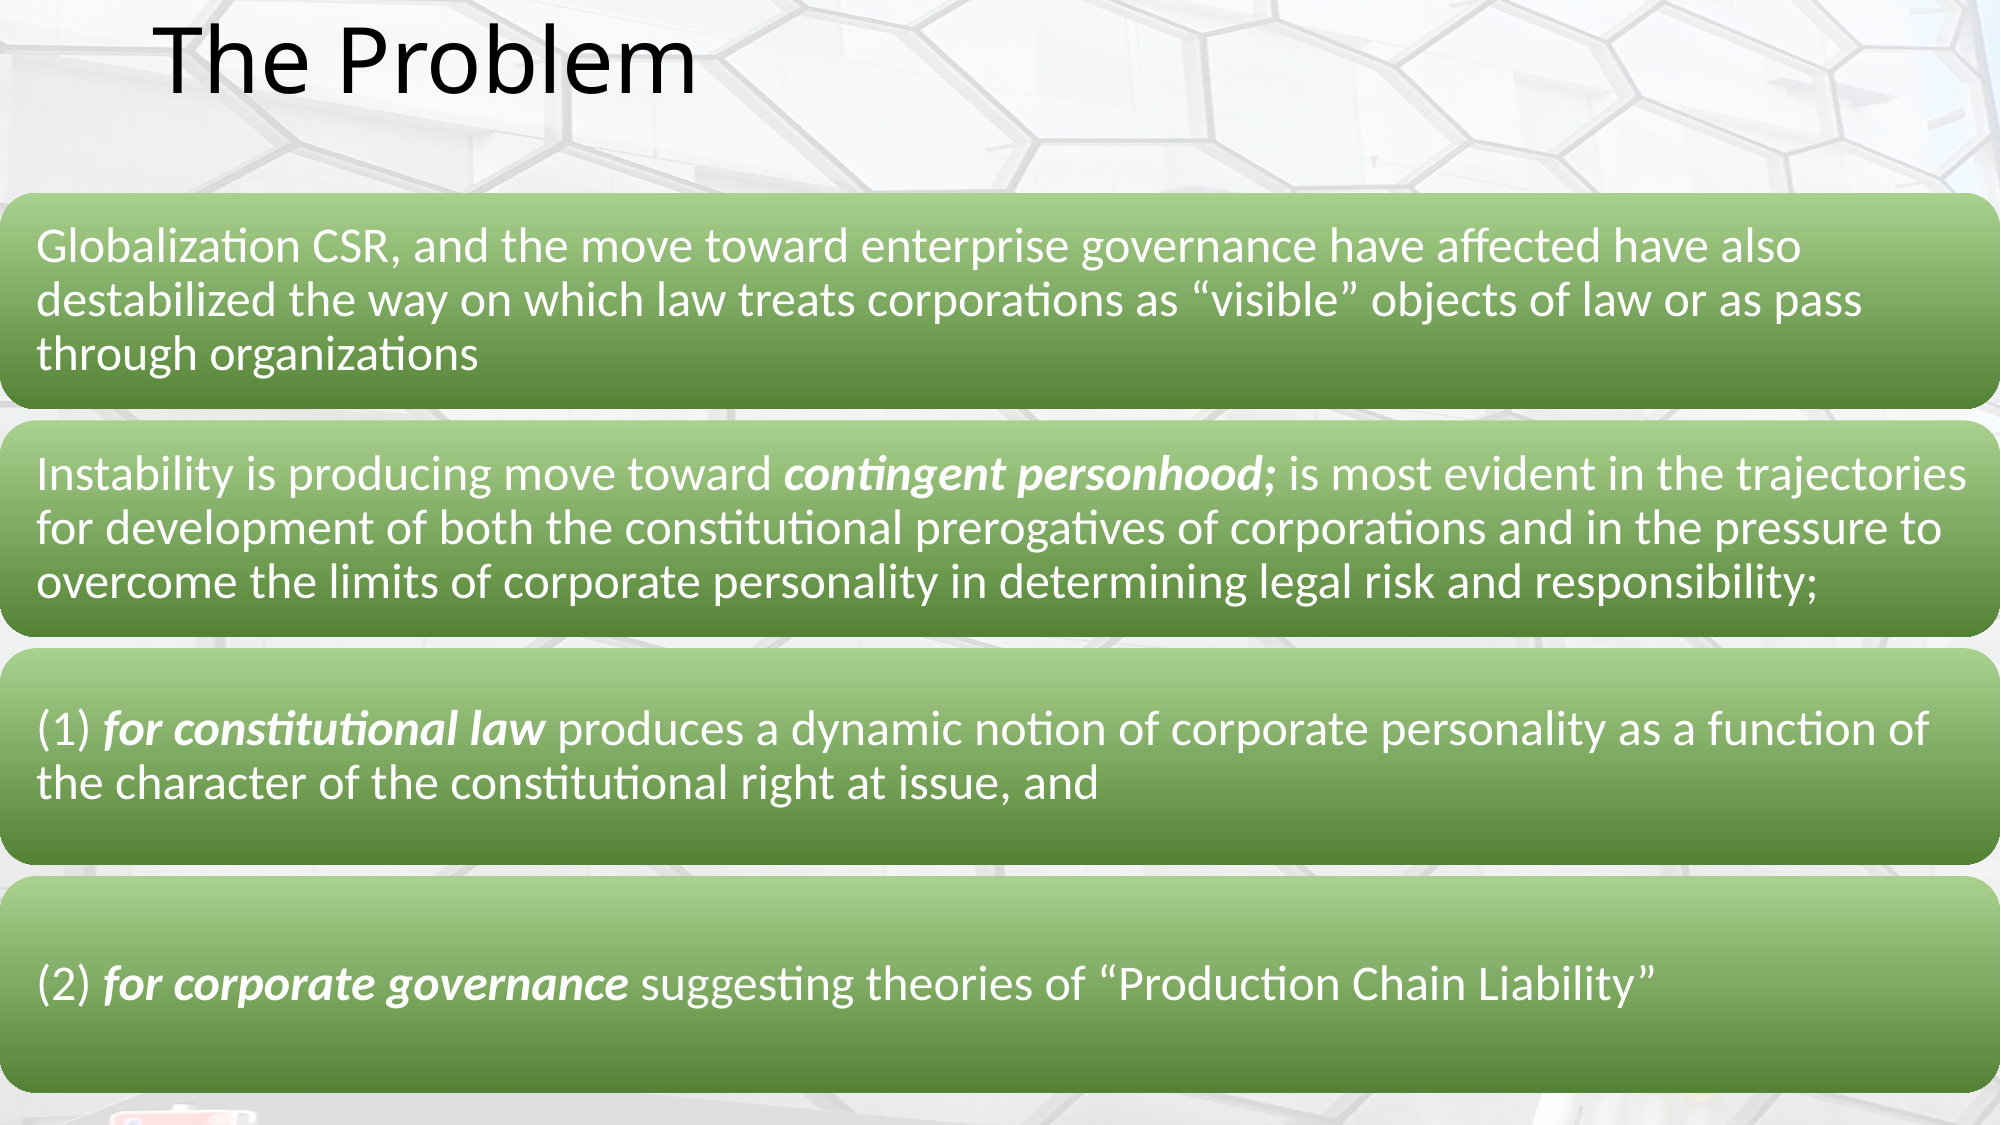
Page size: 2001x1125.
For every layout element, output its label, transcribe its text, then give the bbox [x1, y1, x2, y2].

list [0, 160, 2000, 1125]
title The Problem [137, 0, 1863, 128]
